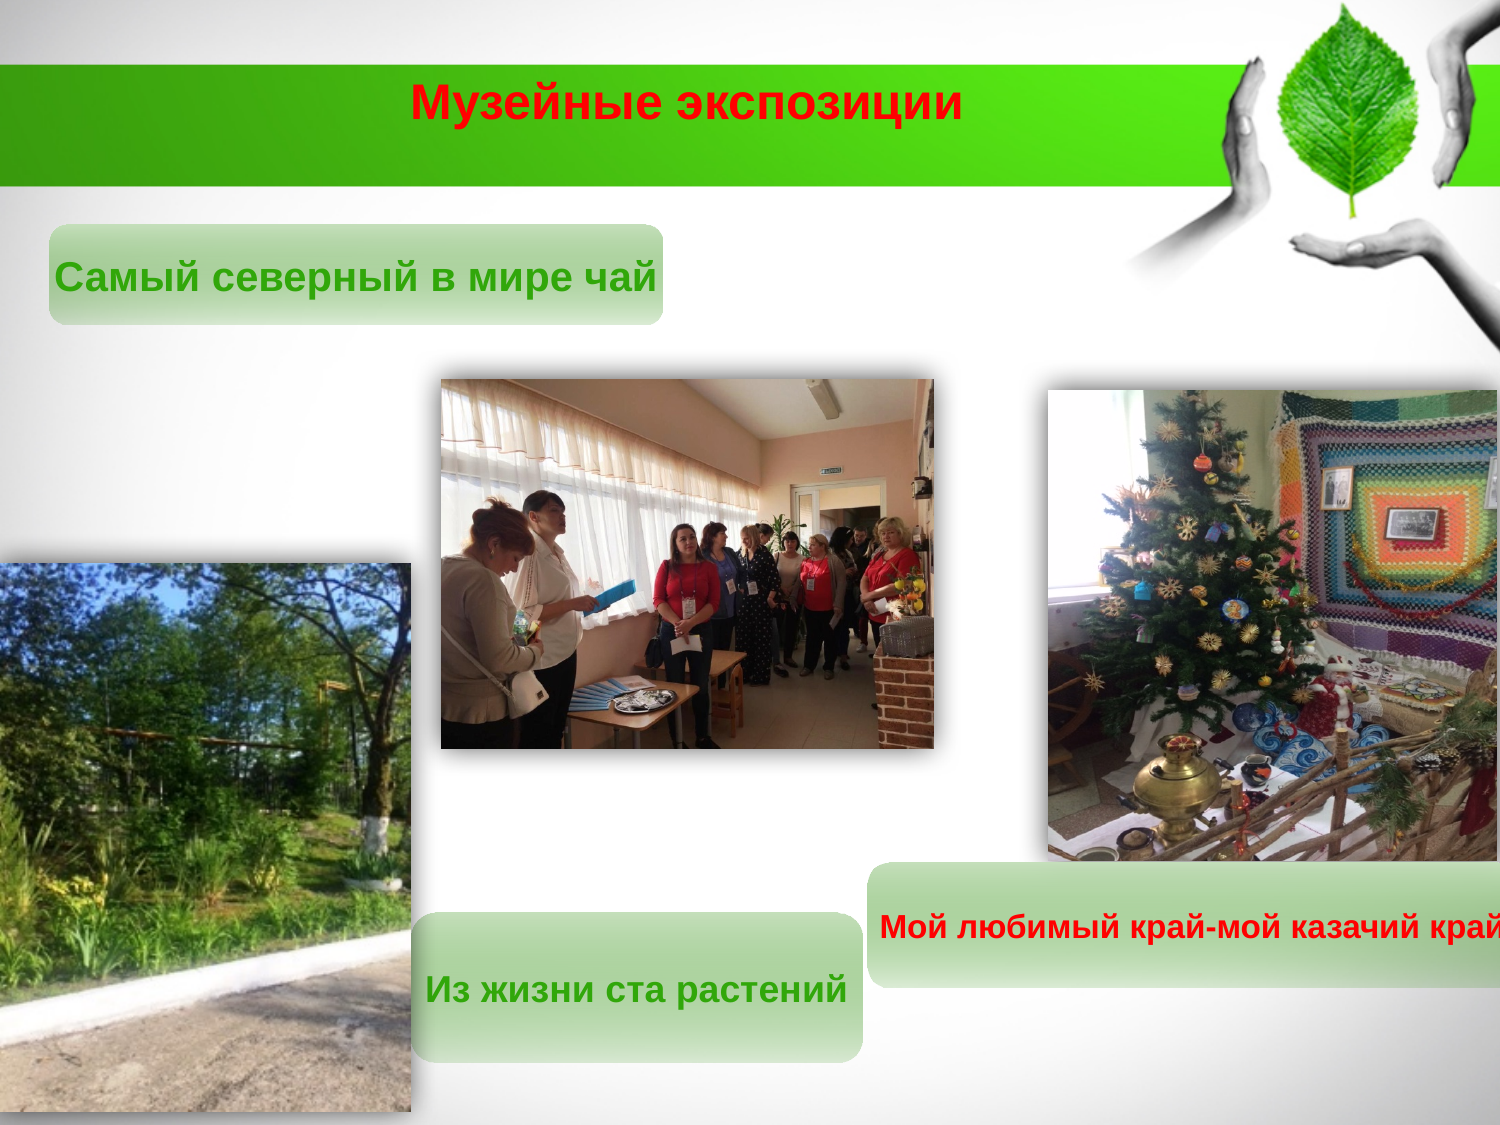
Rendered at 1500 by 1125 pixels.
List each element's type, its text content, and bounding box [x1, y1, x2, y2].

text_box Мой любимый край-мой казачий край [867, 862, 1500, 988]
text_box Из жизни ста растений [431, 912, 863, 1063]
text_box Самый северный в мире чай [49, 224, 663, 325]
picture [0, 0, 1500, 1125]
text_box Музейные экспозиции [187, 62, 1188, 138]
